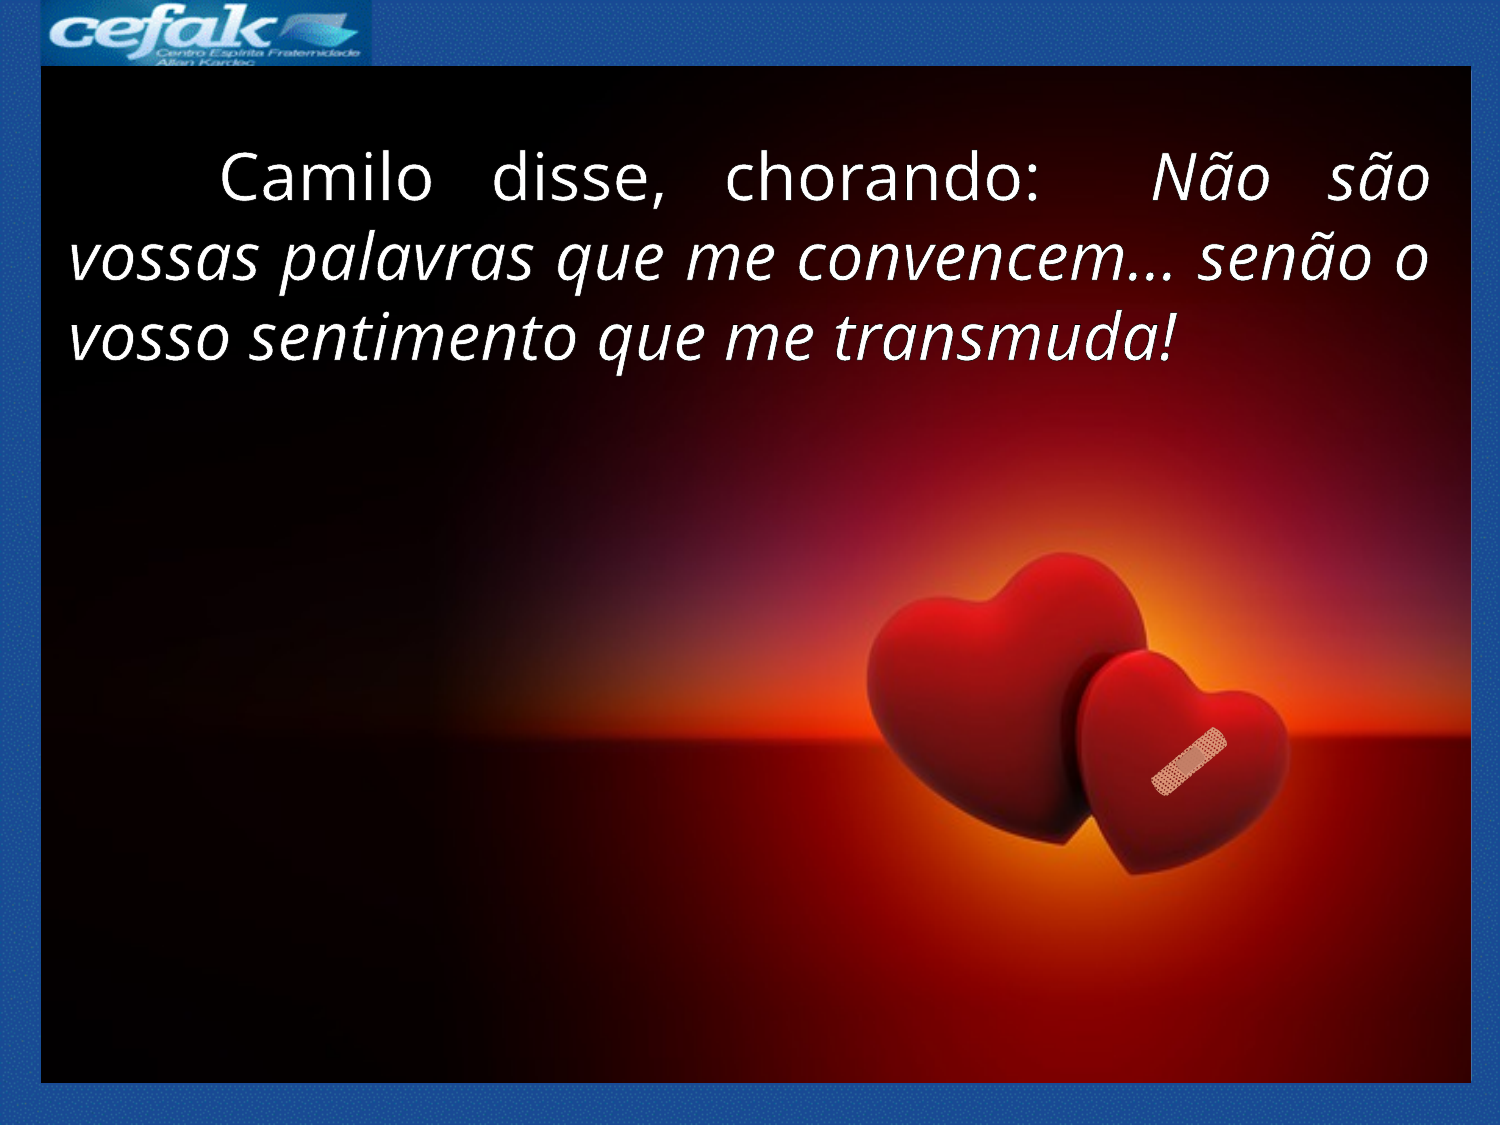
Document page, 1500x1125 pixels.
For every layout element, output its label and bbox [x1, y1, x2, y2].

text_box [41, 66, 1471, 1083]
picture [0, 0, 1500, 1125]
